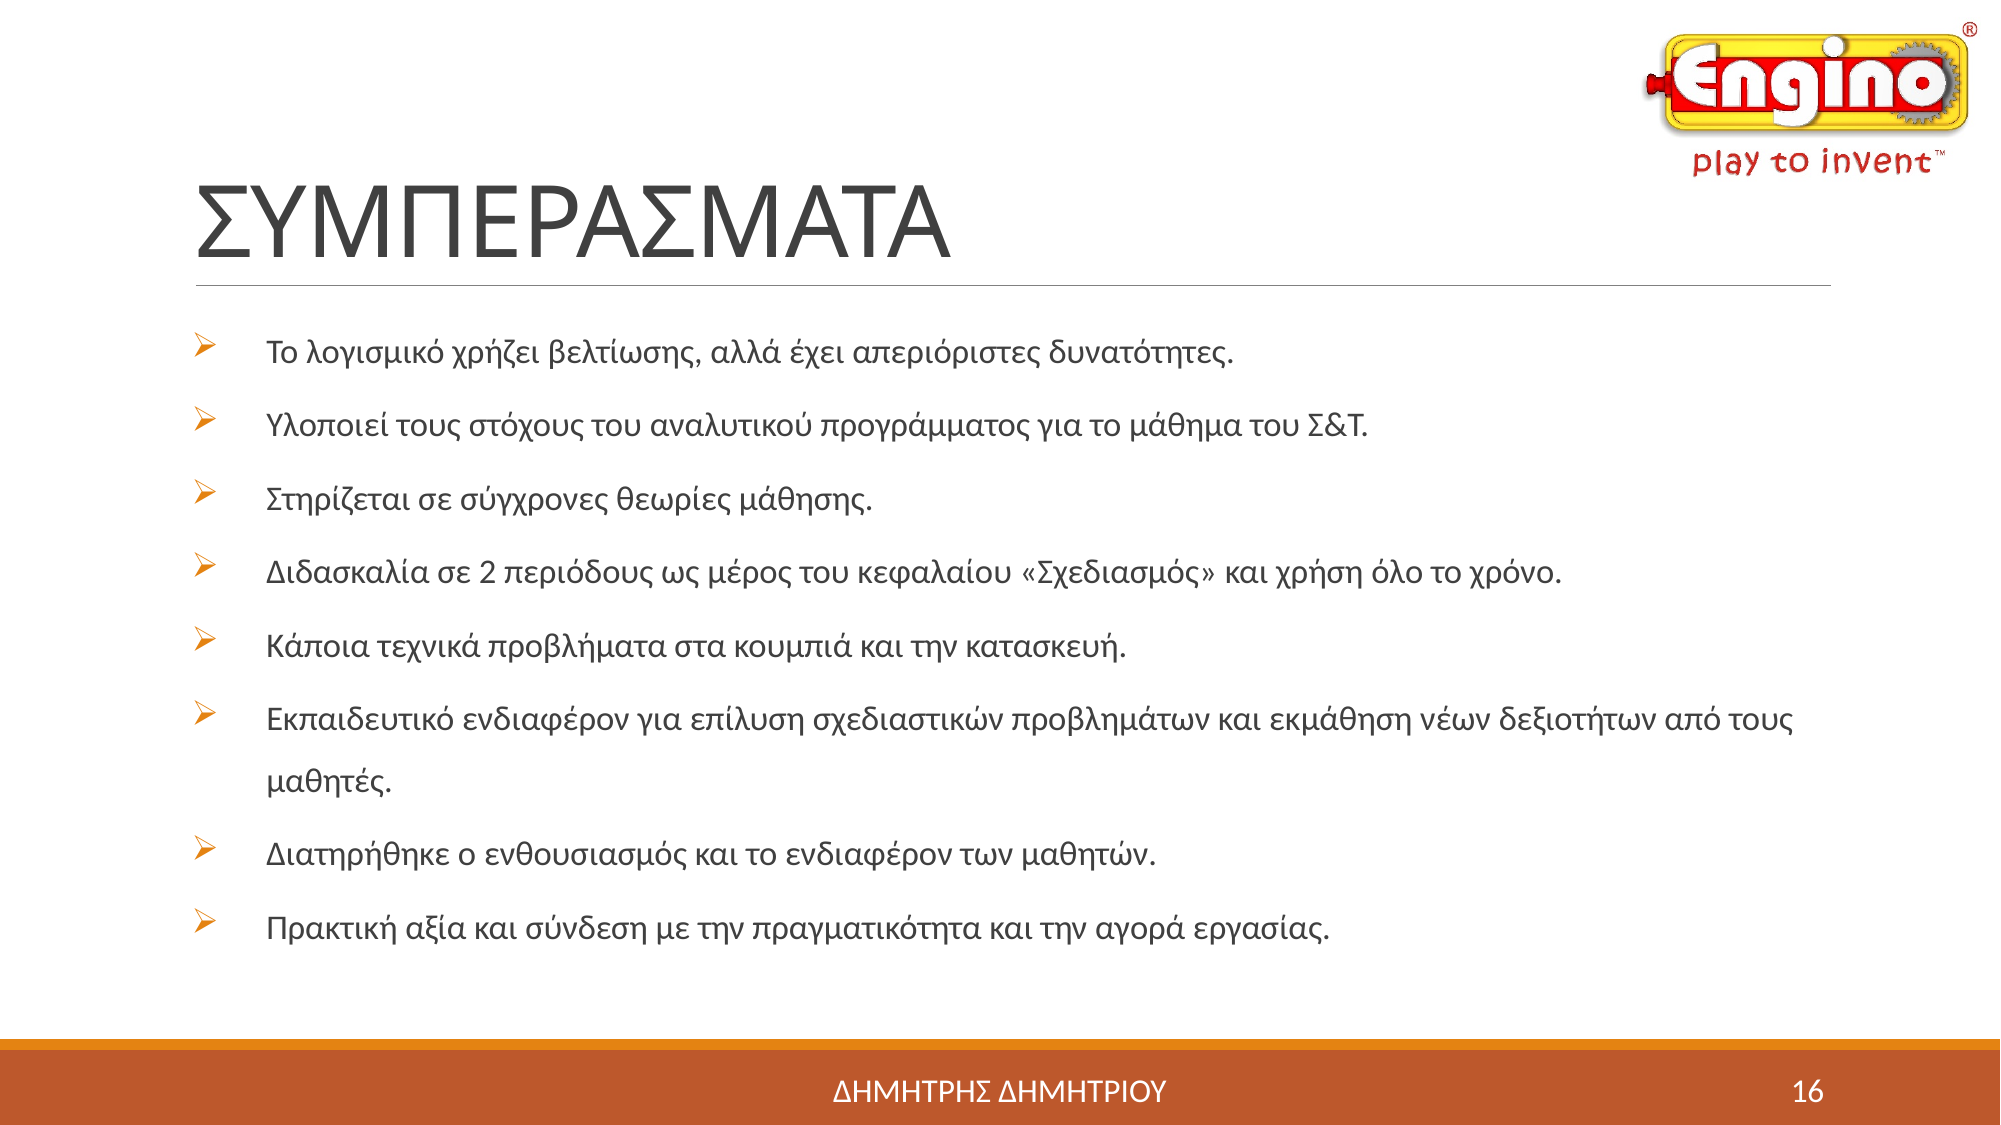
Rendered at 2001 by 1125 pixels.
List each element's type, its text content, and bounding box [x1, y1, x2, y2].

picture [1635, 16, 1981, 187]
list Το λογισμικό χρήζει βελτίωσης, αλλά έχει απεριόριστες δυνατότητες. Υλοποιεί τους στόχους του αναλυτικού προγράμματος για το μάθημα του Σ&Τ. Στηρίζεται σε σύγχρονες θεωρίες μάθησης. Διδασκαλία σε 2 περιόδους ως μέρος του κεφαλαίου «Σχεδιασμός» και χρήση όλο το χρόνο. Κάποια τεχνικά προβλήματα στα κουμπιά και την κατασκευή. Εκπαιδευτικό ενδιαφέρον για επίλυση σχεδιαστικών προβλημάτων και εκμάθηση νέων δεξιοτήτων από τους μαθητές. Διατηρήθηκε ο ενθουσιασμός και το ενδιαφέρον των μαθητών. Πρακτική αξία και σύνδεση με την πραγματικότητα και την αγορά εργασίας. [143, 300, 1794, 961]
title ΣΥΜΠΕΡΑΣΜΑΤΑ [180, 47, 1830, 285]
footer ΔΗΜΗΤΡΗΣ ΔΗΜΗΤΡΙΟΥ [604, 1059, 1396, 1120]
slide_number 16 [1624, 1059, 1840, 1120]
